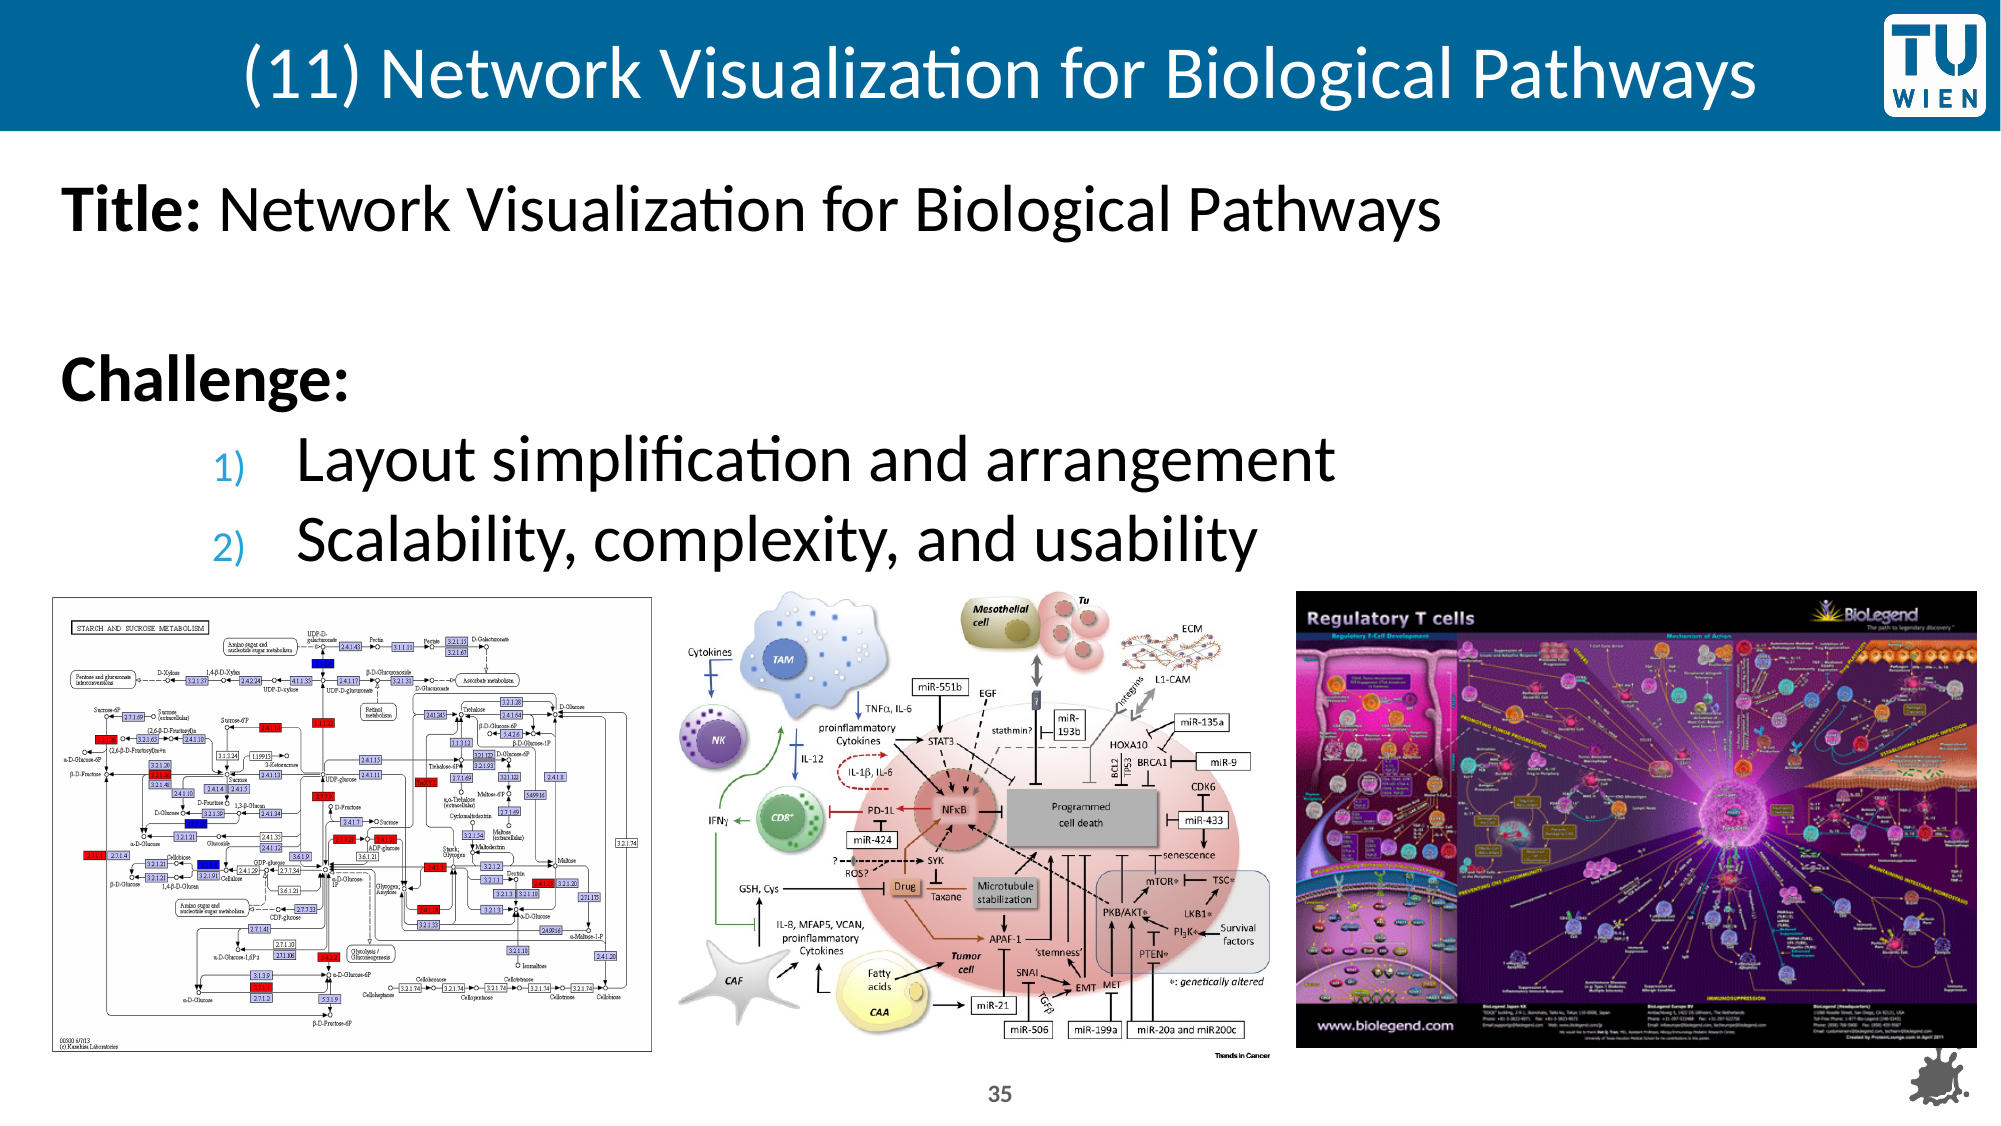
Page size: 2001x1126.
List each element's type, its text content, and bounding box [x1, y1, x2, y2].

text_box 35 [882, 1067, 1119, 1118]
picture [46, 591, 658, 1059]
picture [678, 591, 1270, 1059]
text_box Title: Network Visualization for Biological Pathways Challenge: Layout simplification and arrangement Scalability, complexity, and usability [25, 150, 1961, 1048]
title (11) Network Visualization for Biological Pathways [137, 6, 1863, 132]
picture [1295, 591, 1977, 1049]
picture [1885, 15, 1985, 116]
